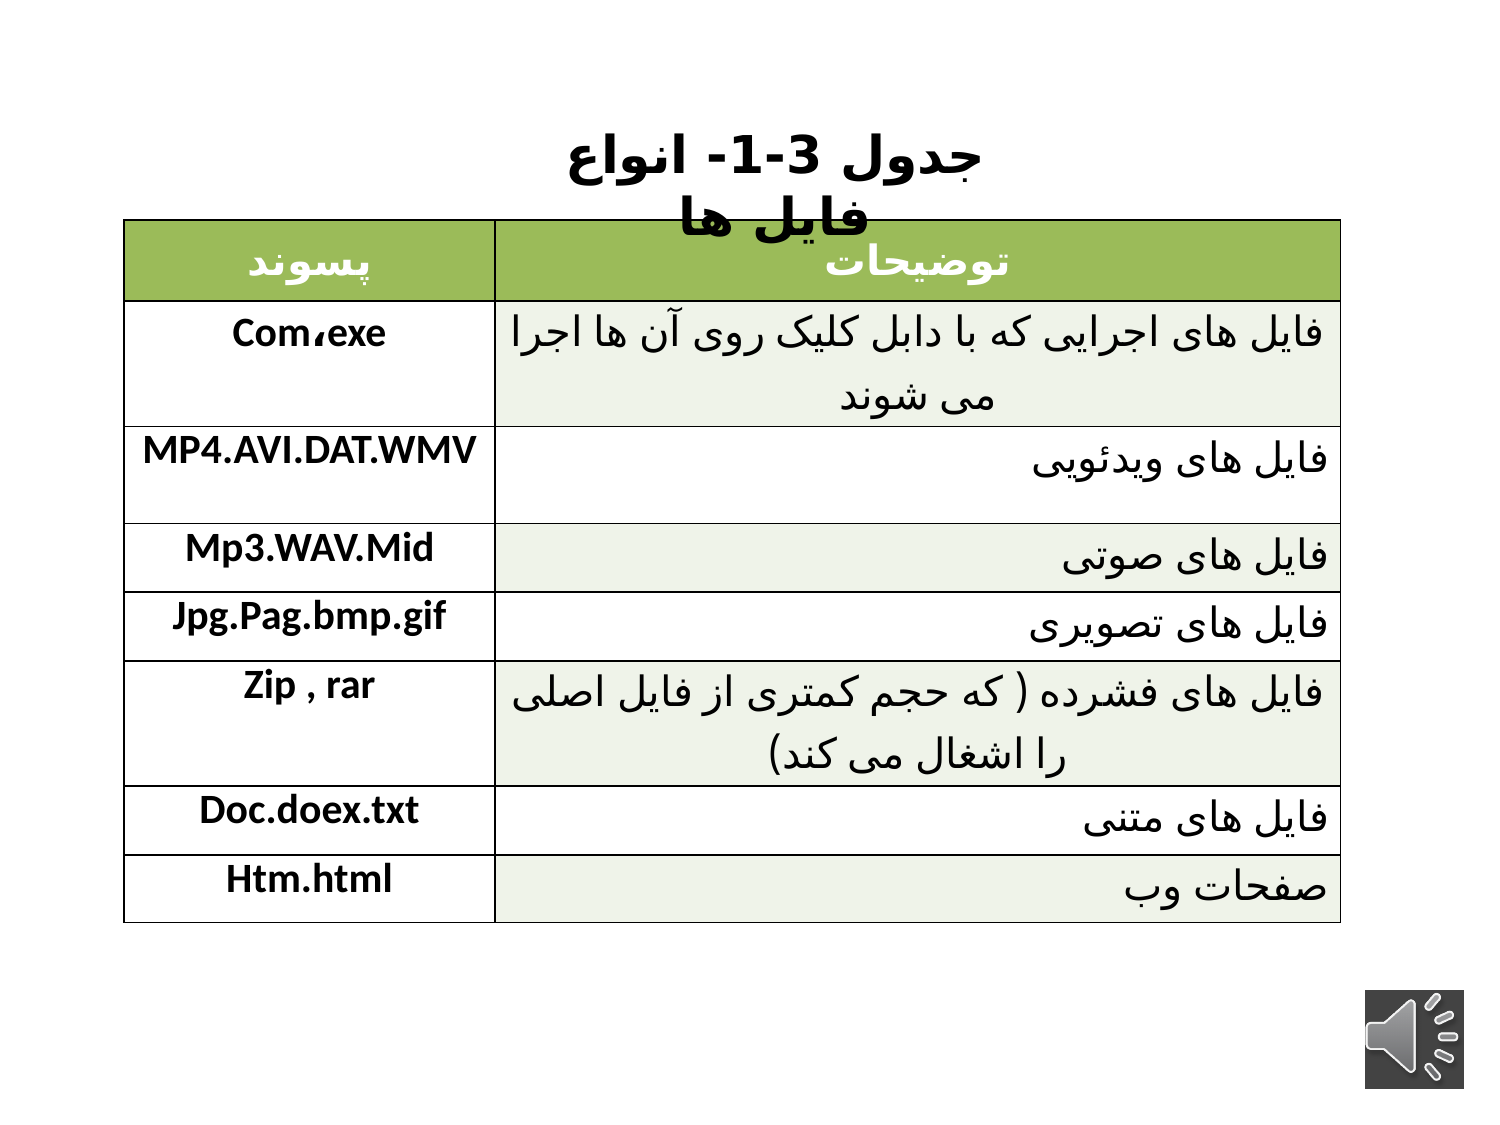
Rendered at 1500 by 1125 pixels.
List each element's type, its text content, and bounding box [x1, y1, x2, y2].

table_cell Jpg.Pag.bmp.gif [125, 593, 494, 660]
table_cell Mp3.WAV.Mid [125, 524, 494, 591]
table_cell MP4.AVI.DAT.WMV [125, 427, 494, 523]
table_header توضیحات [496, 221, 1340, 300]
table_cell فایل های تصویری [496, 593, 1340, 660]
table_cell فایل های اجرایی که با دابل کلیک روی آن ها اجرا می شوند [496, 302, 1340, 426]
table_cell فایل های ویدئویی [496, 427, 1340, 523]
table_cell Htm.html [125, 856, 494, 922]
table_cell Zip , rar [125, 662, 494, 785]
text_box جدول 3-1- انواع فایل ها [525, 113, 1026, 254]
table_header پسوند [125, 221, 494, 300]
table_cell فایل های صوتی [496, 524, 1340, 591]
table_cell صفحات وب [496, 856, 1340, 922]
table_cell فایل های متنی [496, 787, 1340, 854]
table_cell Com،exe [125, 302, 494, 426]
picture [1364, 989, 1465, 1090]
table_cell Doc.doex.txt [125, 787, 494, 854]
table_cell فایل های فشرده ( که حجم کمتری از فایل اصلی را اشغال می کند) [496, 662, 1340, 785]
